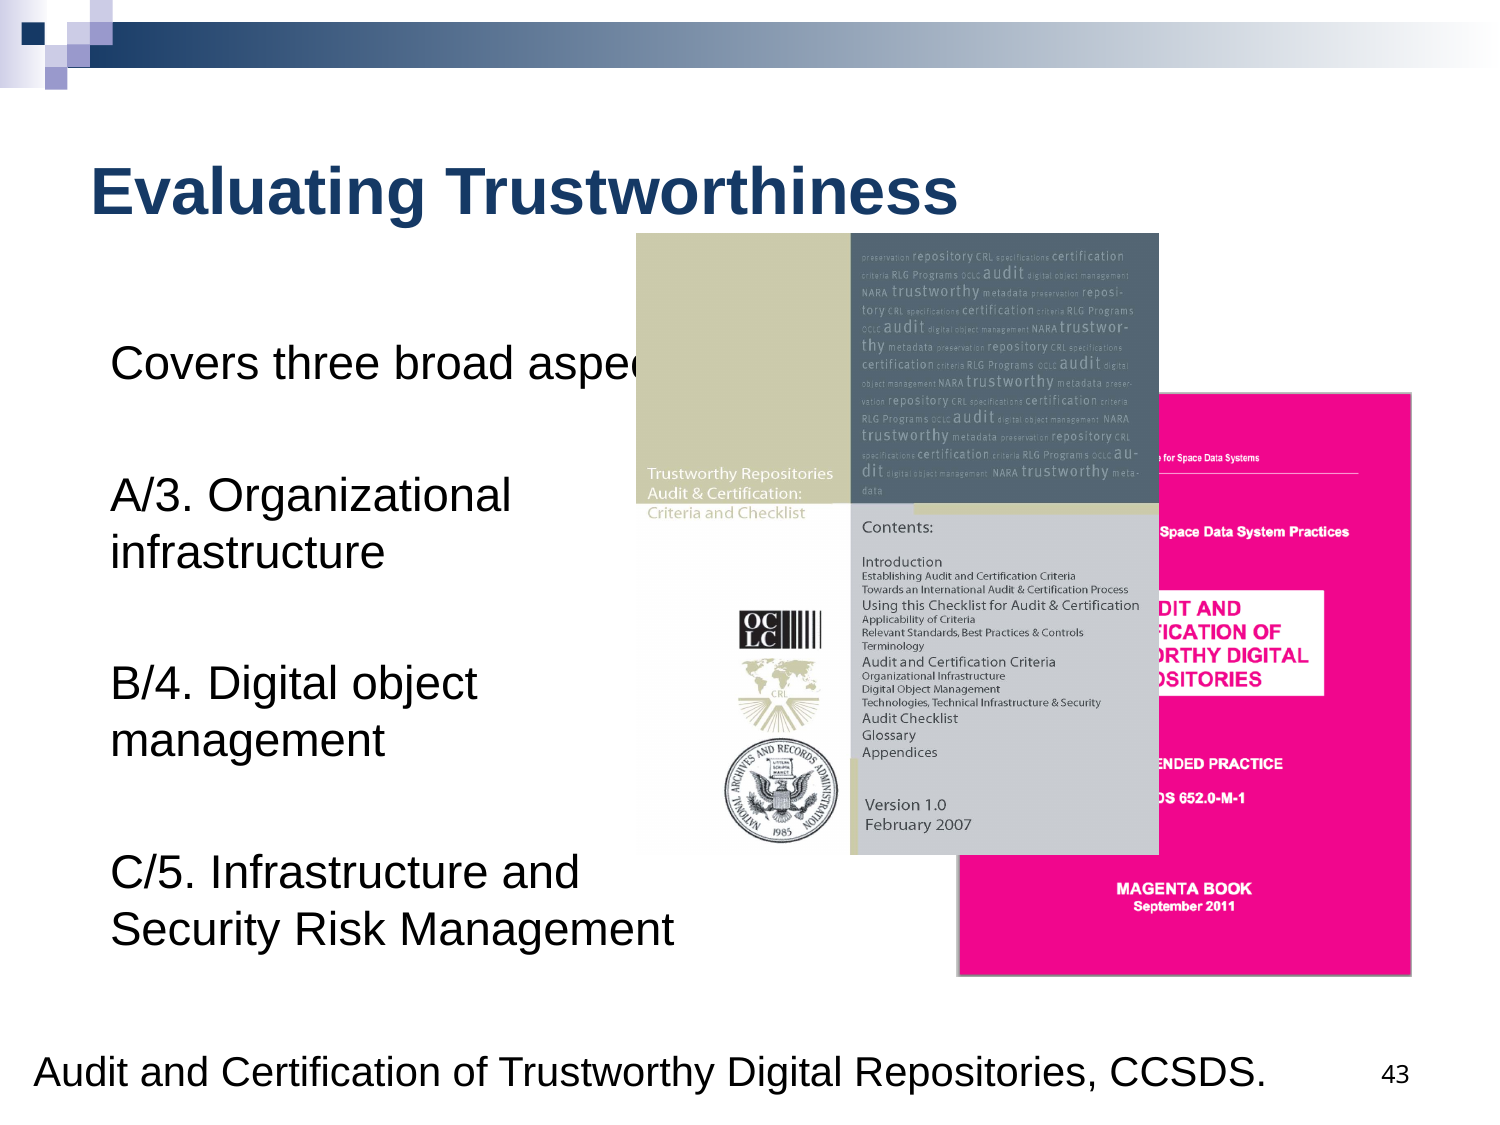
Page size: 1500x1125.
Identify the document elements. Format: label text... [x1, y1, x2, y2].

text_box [562, 233, 1500, 977]
list Covers three broad aspects: A/3. Organizational infrastructure B/4. Digital object management C/5. Infrastructure and Security Risk Management [75, 324, 557, 963]
text_box Audit and Certification of Trustworthy Digital Repositories, CCSDS. [18, 1037, 1283, 1125]
slide_number 43 [1074, 1025, 1425, 1100]
title Evaluating Trustworthiness [75, 75, 1425, 300]
